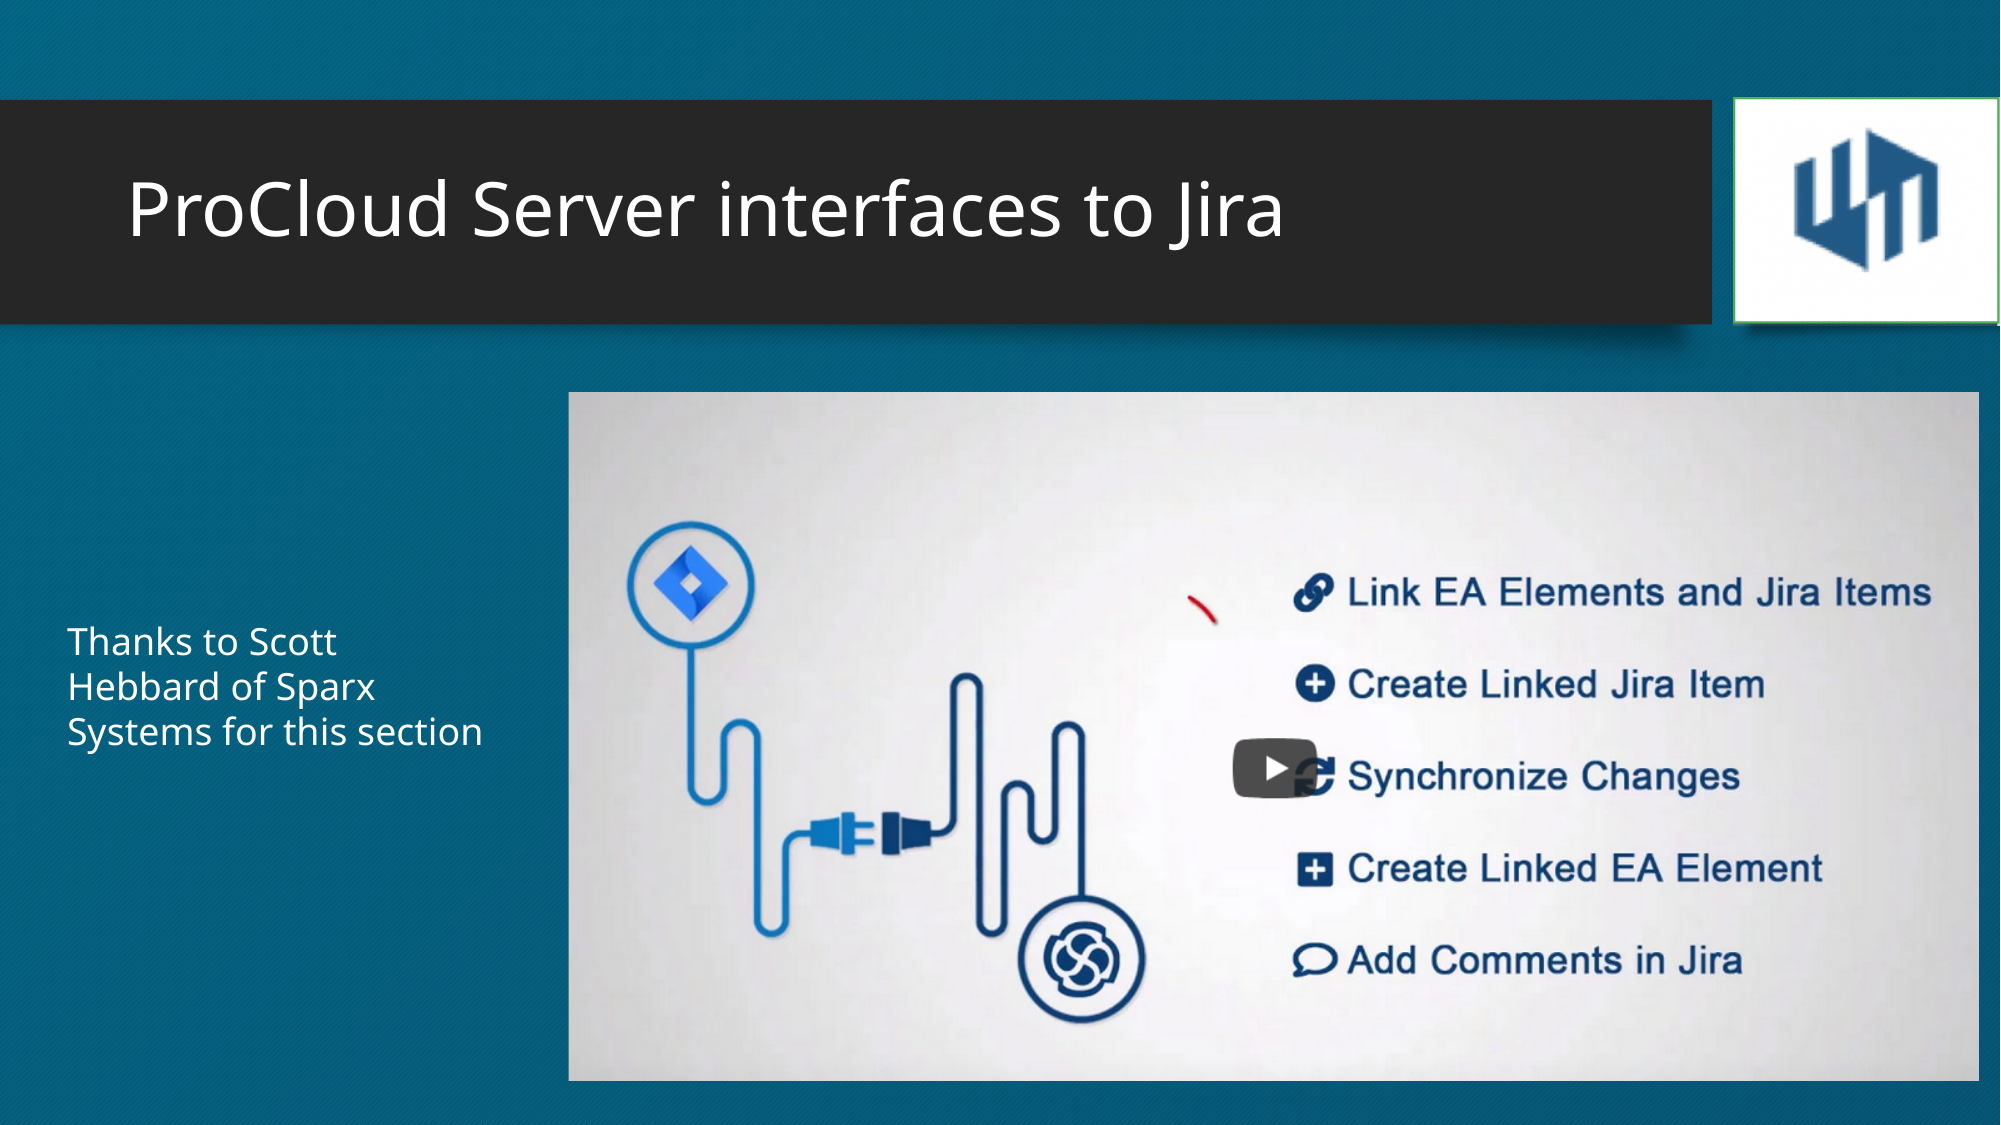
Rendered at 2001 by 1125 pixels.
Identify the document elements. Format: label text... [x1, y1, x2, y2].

title ProCloud Server interfaces to Jira [111, 123, 1720, 301]
text_box Thanks to Scott Hebbard of Sparx Systems for this section [52, 610, 508, 761]
picture [569, 393, 1978, 1080]
picture [1734, 98, 2000, 325]
